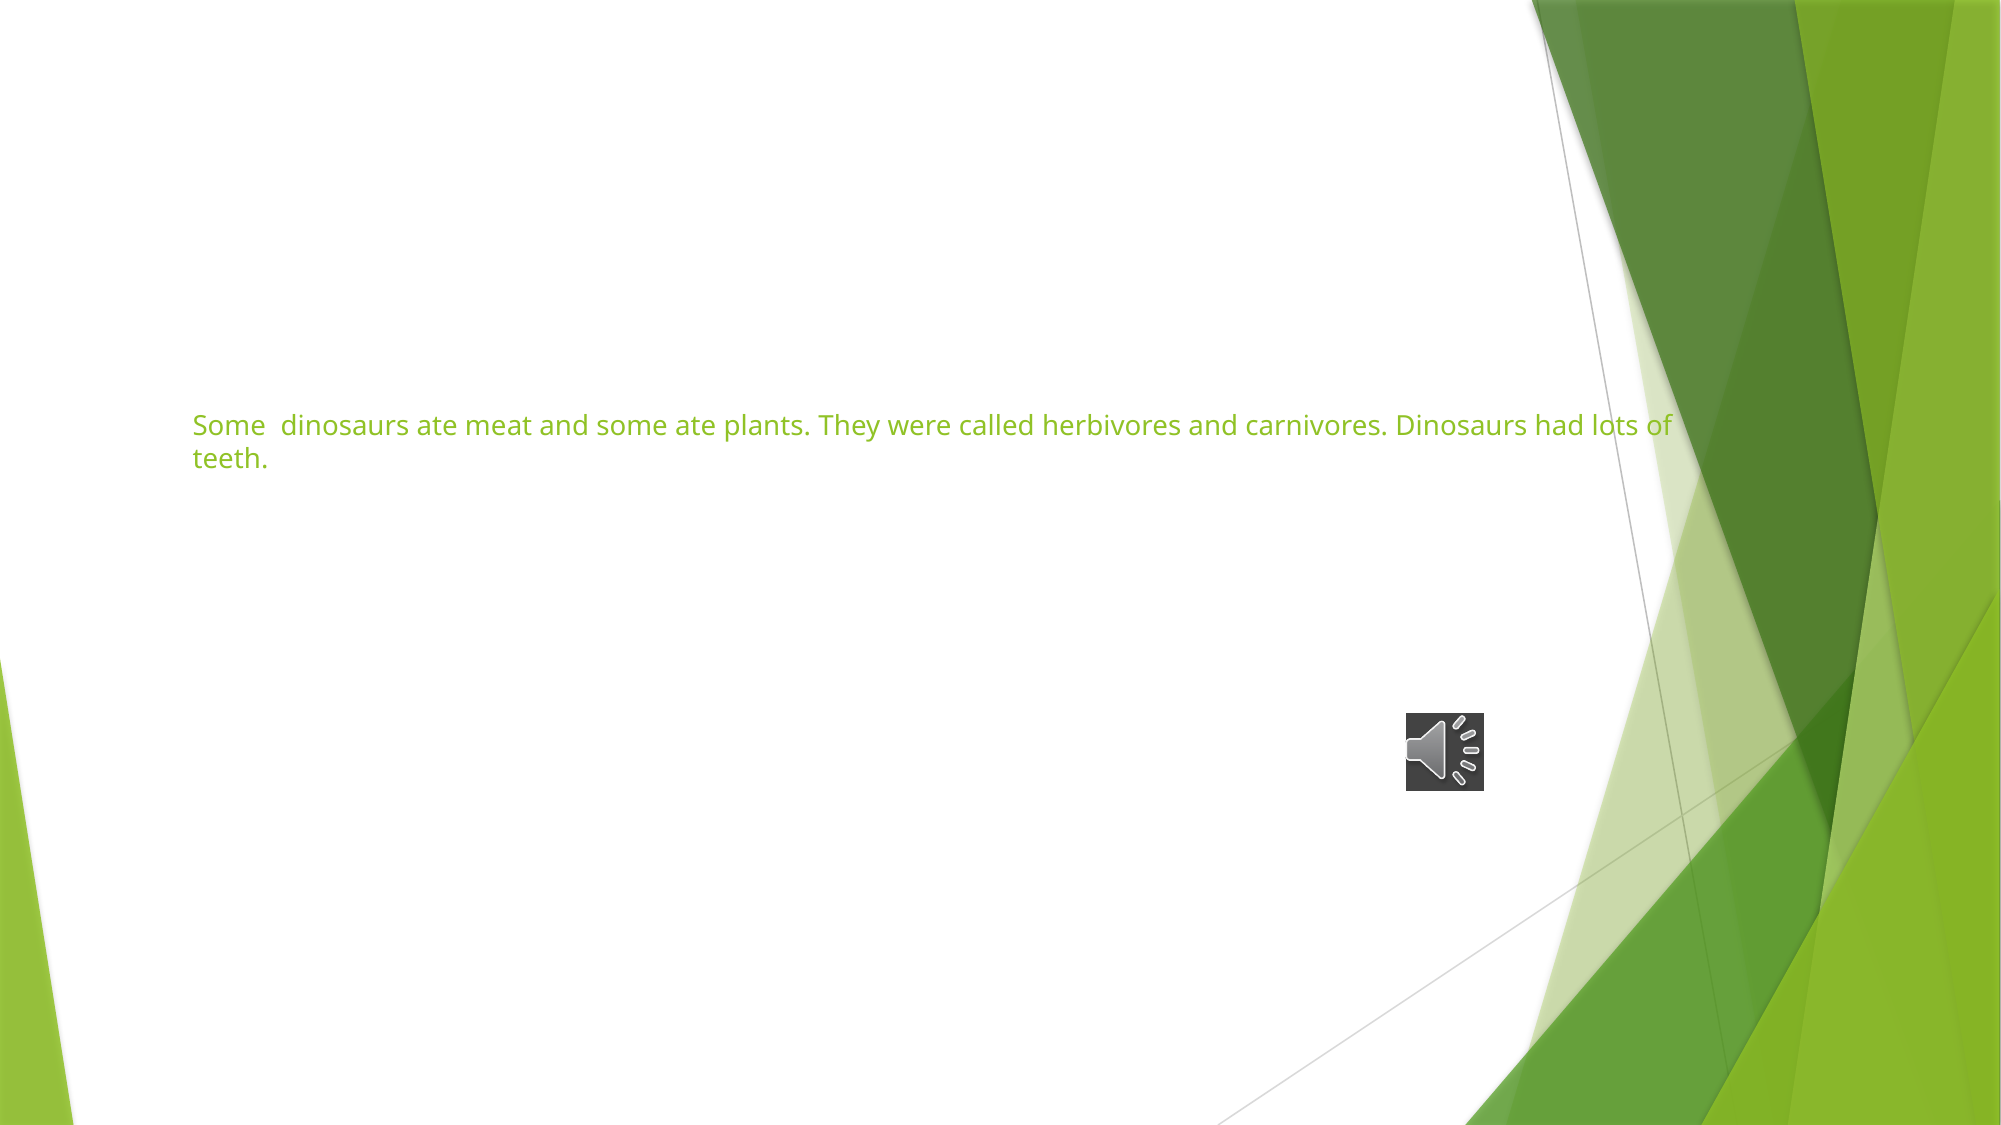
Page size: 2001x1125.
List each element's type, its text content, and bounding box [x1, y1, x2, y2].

title Some dinosaurs ate meat and some ate plants. They were called herbivores and carnivores. Dinosaurs had lots of teeth. [177, 399, 1755, 483]
picture [1404, 711, 1486, 793]
